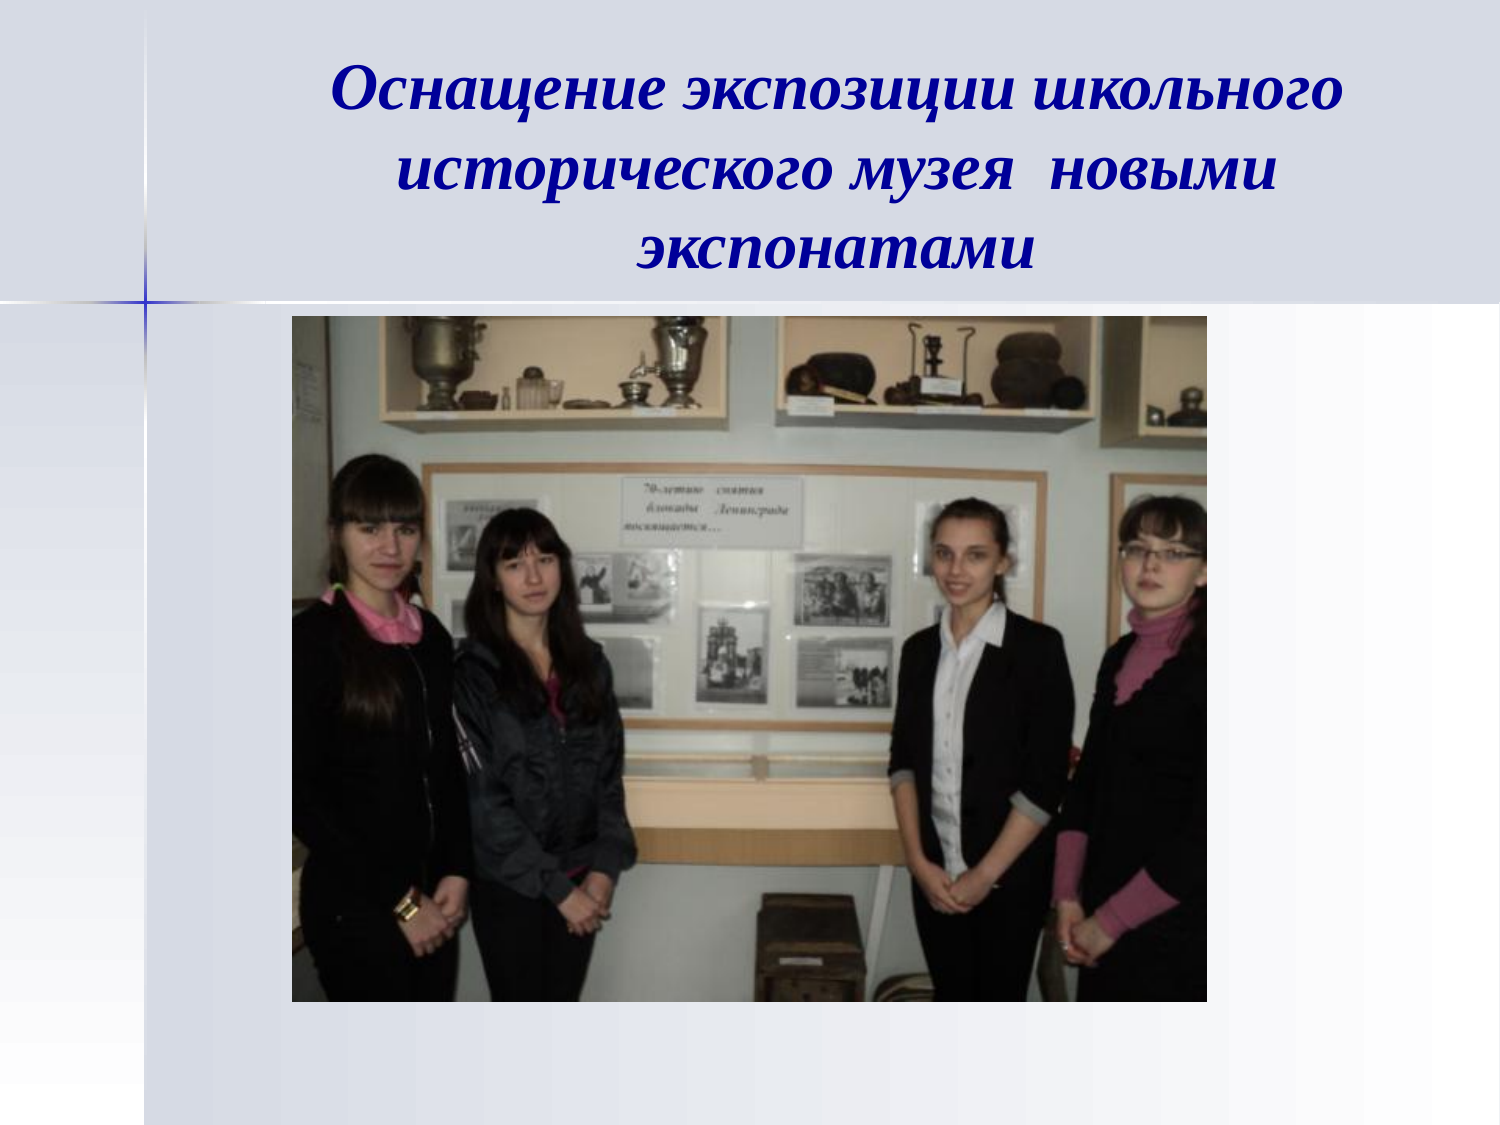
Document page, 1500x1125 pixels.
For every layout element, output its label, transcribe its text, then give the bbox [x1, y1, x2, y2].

picture [292, 316, 1208, 1003]
text_box Оснащение экспозиции школьного исторического музея новыми экспонатами [175, 35, 1500, 290]
